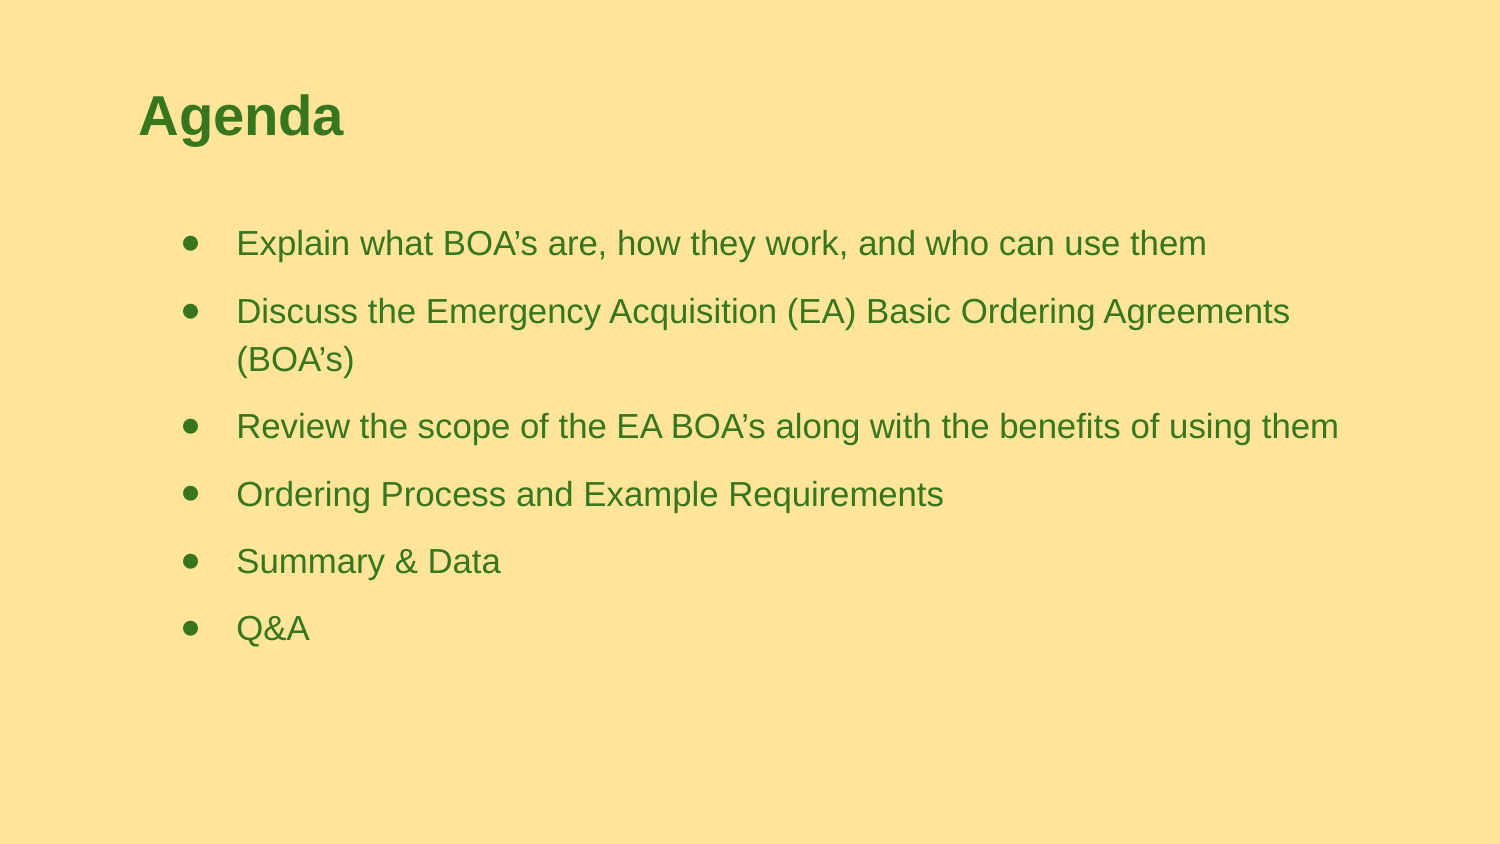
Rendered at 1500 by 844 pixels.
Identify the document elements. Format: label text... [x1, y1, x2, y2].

text_box Agenda [123, 63, 1021, 162]
title Explain what BOA’s are, how they work, and who can use them Discuss the Emergency Acquisition (EA) Basic Ordering Agreements (BOA’s) Review the scope of the EA BOA’s along with the benefits of using them Ordering Process and Example Requirements Summary & Data Q&A [143, 199, 1356, 674]
